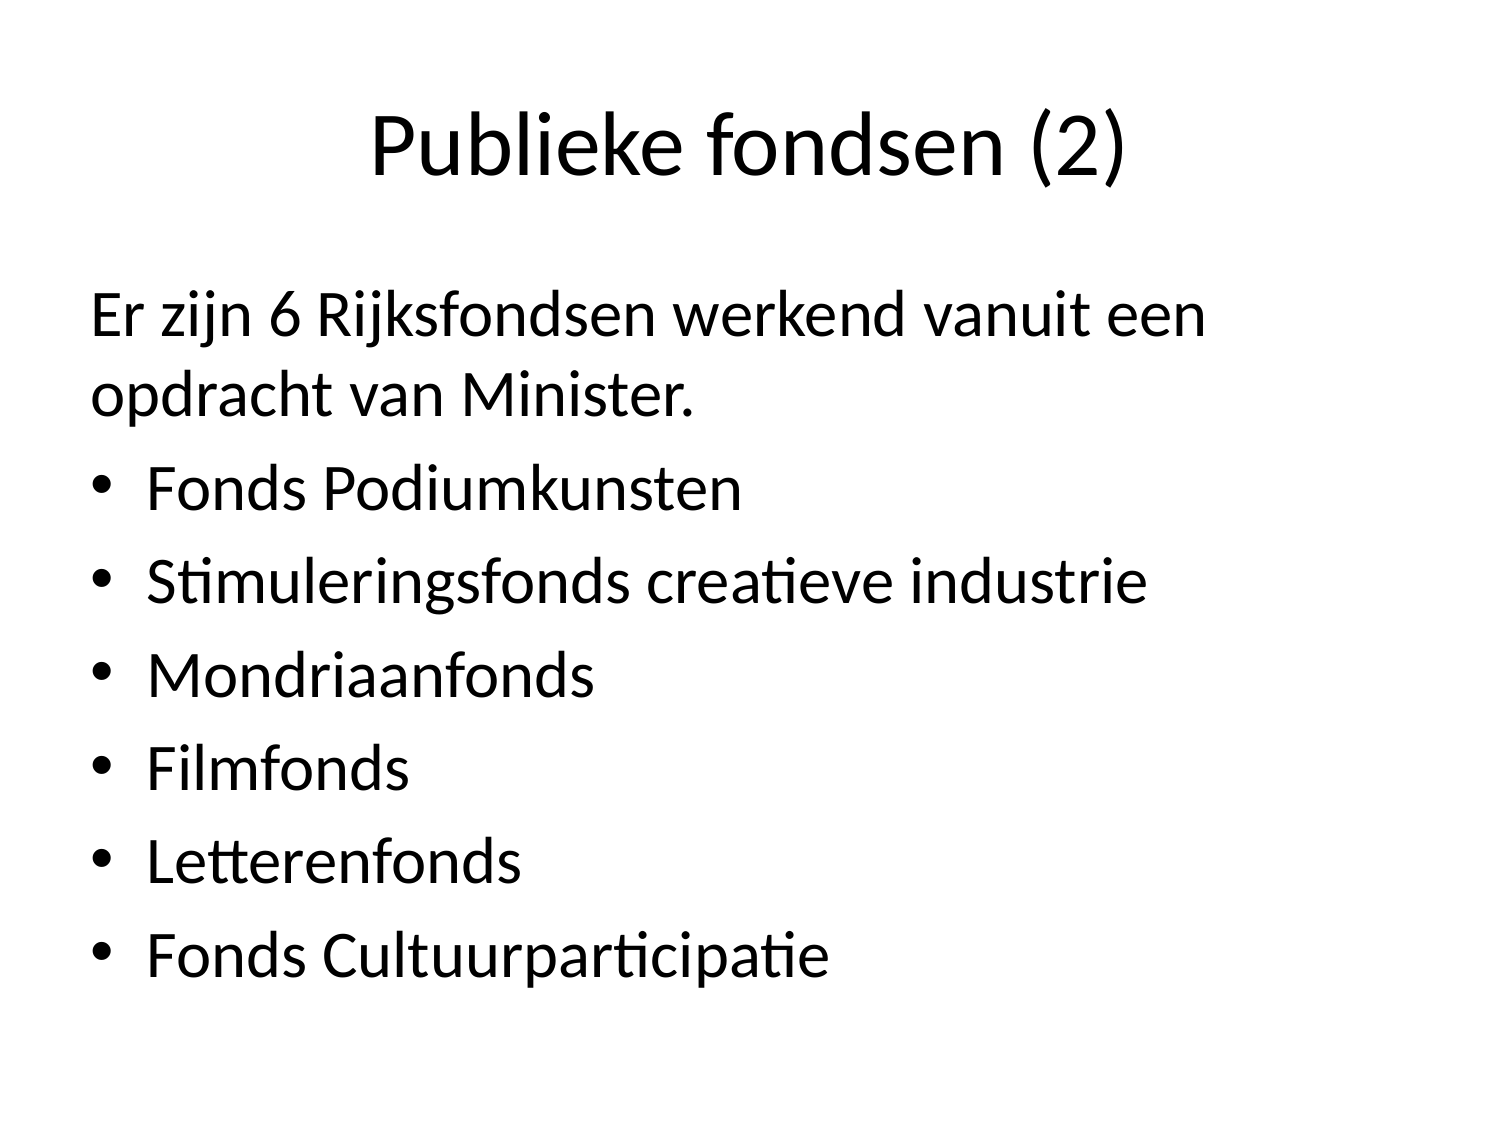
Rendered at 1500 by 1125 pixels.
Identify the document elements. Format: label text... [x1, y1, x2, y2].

list Er zijn 6 Rijksfondsen werkend vanuit een opdracht van Minister. Fonds Podiumkunsten Stimuleringsfonds creatieve industrie Mondriaanfonds Filmfonds Letterenfonds Fonds Cultuurparticipatie [75, 262, 1425, 1005]
title Publieke fondsen (2) [75, 45, 1425, 233]
